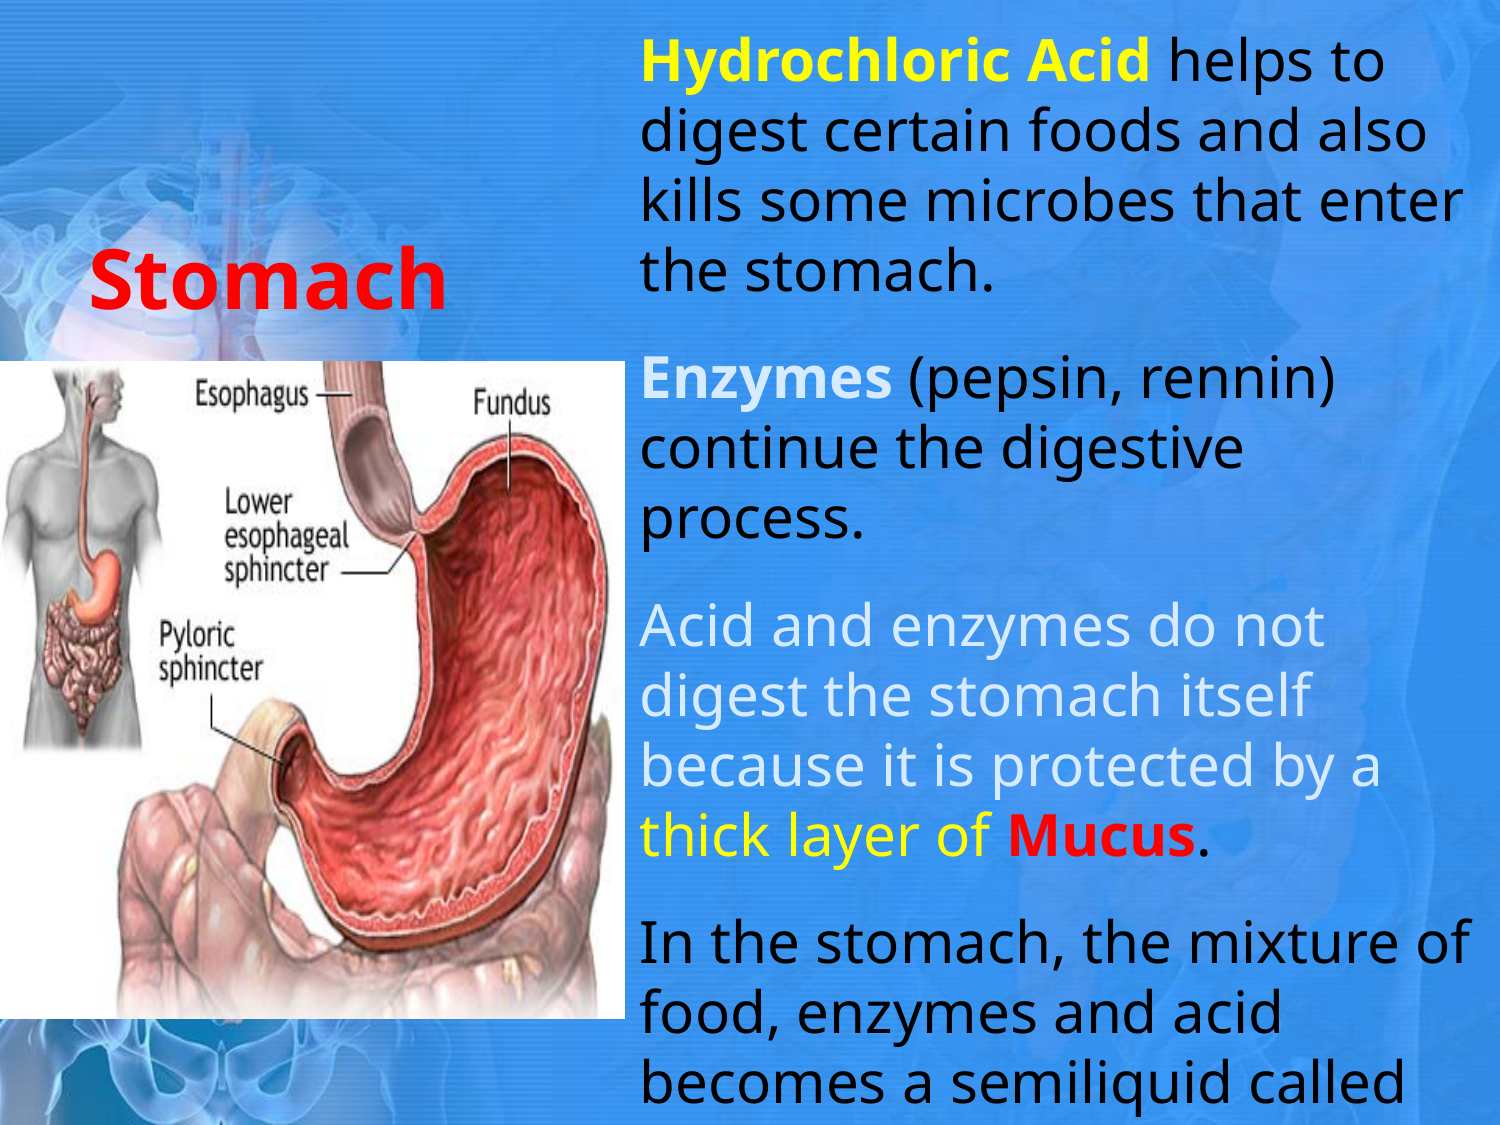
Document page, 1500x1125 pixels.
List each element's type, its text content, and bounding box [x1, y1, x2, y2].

list Hydrochloric Acid helps to digest certain foods and also kills some microbes that enter the stomach. Enzymes (pepsin, rennin) continue the digestive process. Acid and enzymes do not digest the stomach itself because it is protected by a thick layer of Mucus. In the stomach, the mixture of food, enzymes and acid becomes a semiliquid called Chyme. [624, 15, 1500, 1120]
title Stomach [35, 240, 504, 334]
picture [0, 0, 1500, 1125]
